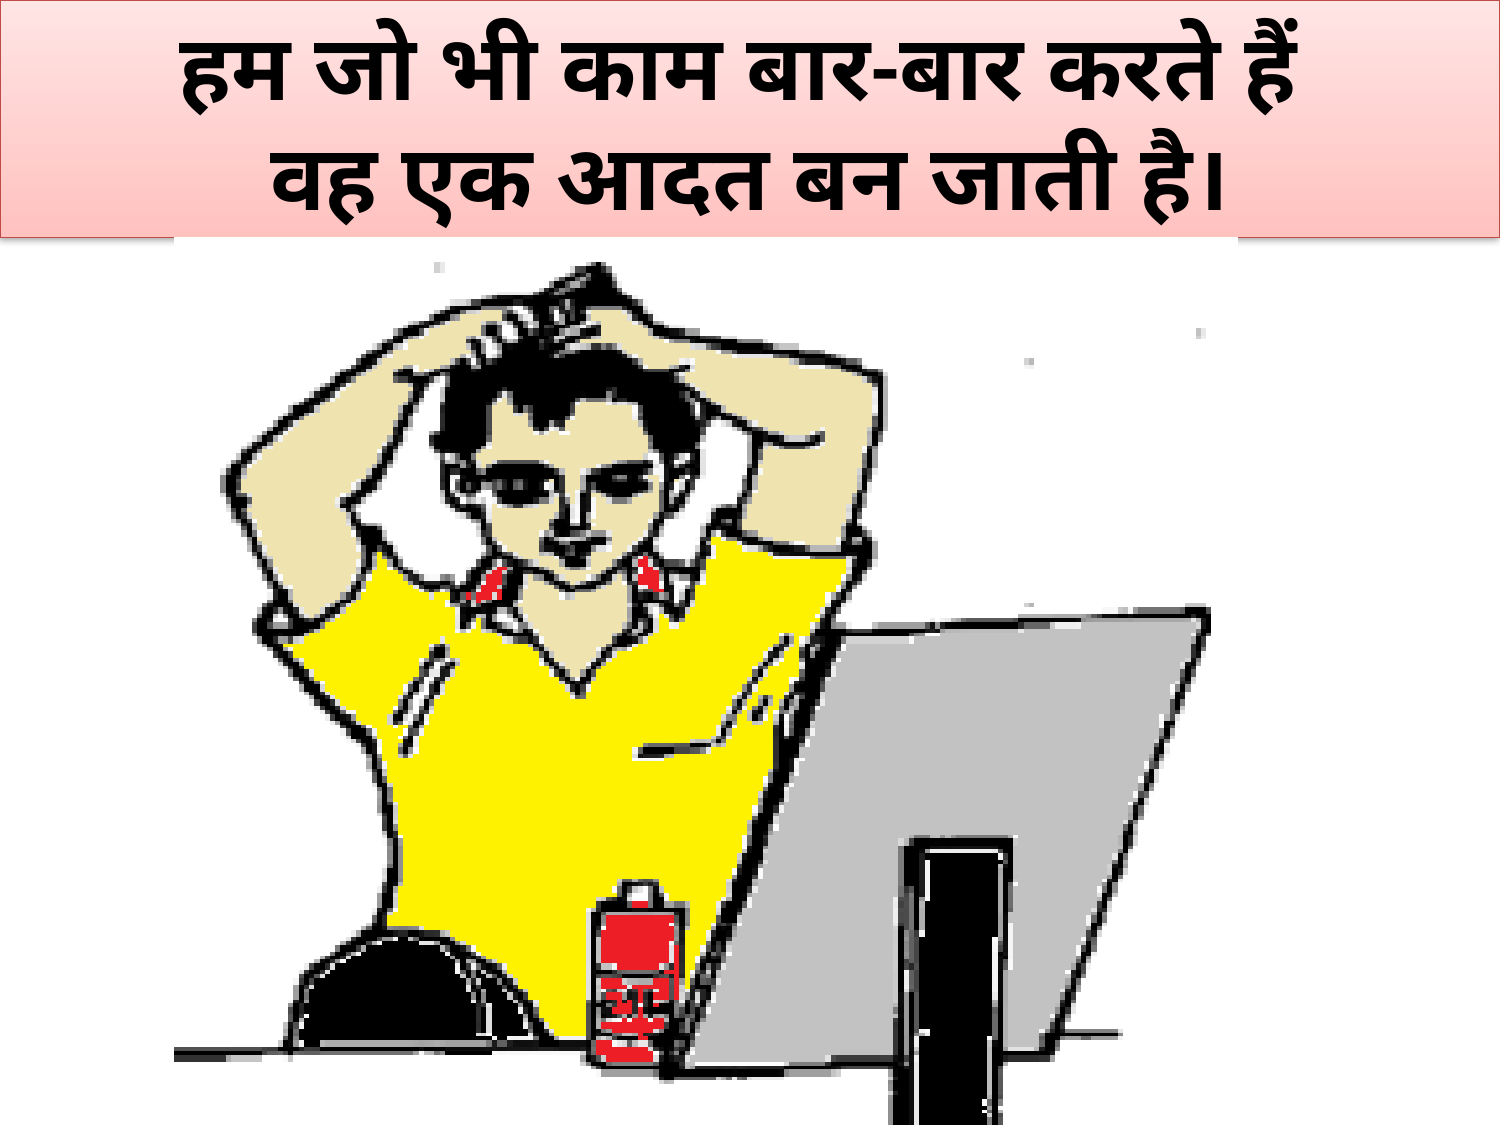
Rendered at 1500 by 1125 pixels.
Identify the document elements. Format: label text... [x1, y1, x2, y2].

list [174, 237, 1238, 1125]
title हम जो भी काम बार-बार करते हैं वह एक आदत बन जाती है। [0, 0, 1500, 238]
